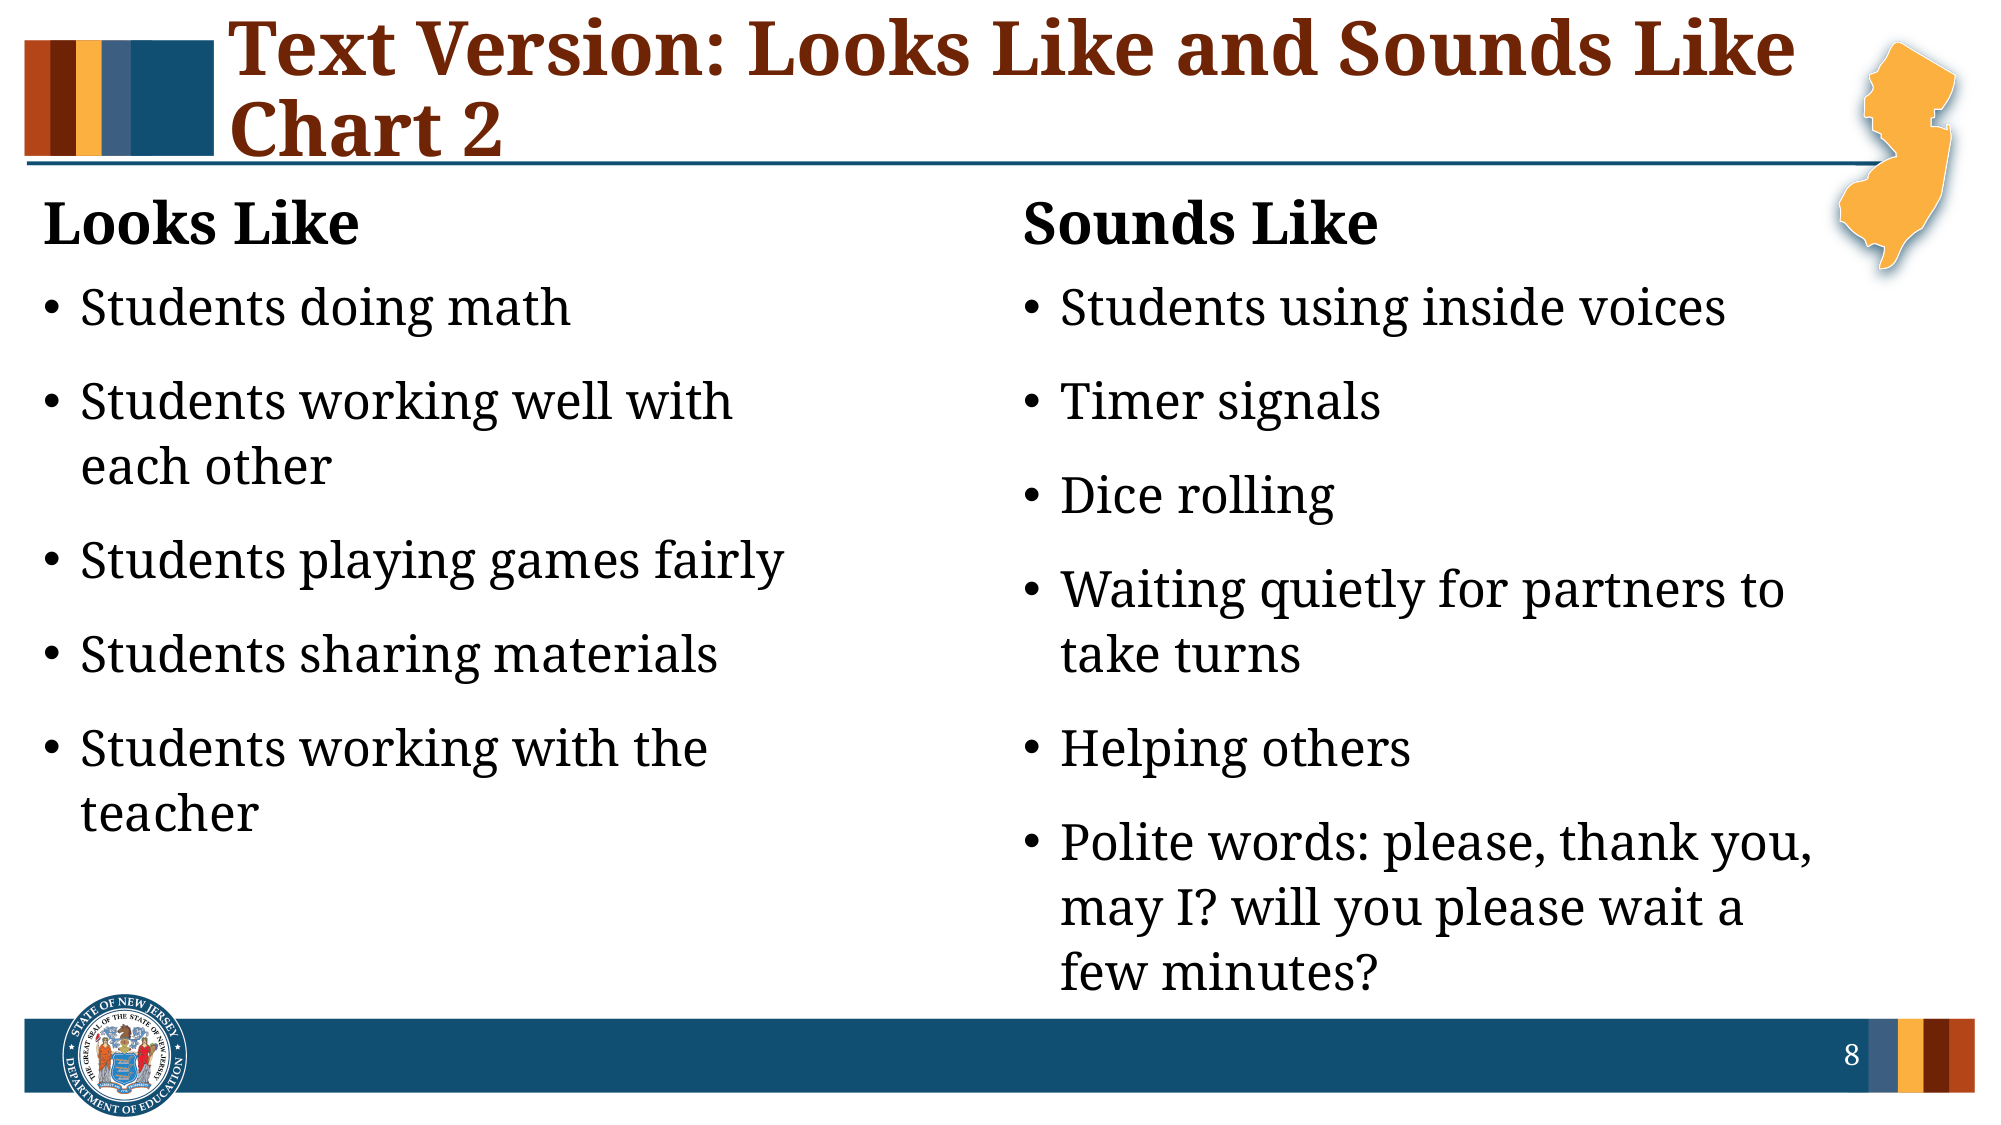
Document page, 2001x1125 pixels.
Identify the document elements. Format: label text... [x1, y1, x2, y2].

list Students using inside voices Timer signals Dice rolling Waiting quietly for partners to take turns Helping others Polite words: please, thank you, may I? will you please wait a few minutes? [1008, 263, 1973, 974]
picture [24, 26, 1976, 295]
title Text Version: Looks Like and Sounds Like Chart 2 [213, 28, 1876, 155]
list Sounds Like [1008, 172, 1973, 263]
picture [24, 992, 1975, 1119]
list Students doing math Students working well with each other Students playing games fairly Students sharing materials Students working with the teacher [28, 263, 992, 974]
slide_number 8 [1425, 1026, 1876, 1087]
list Looks Like [28, 172, 992, 263]
